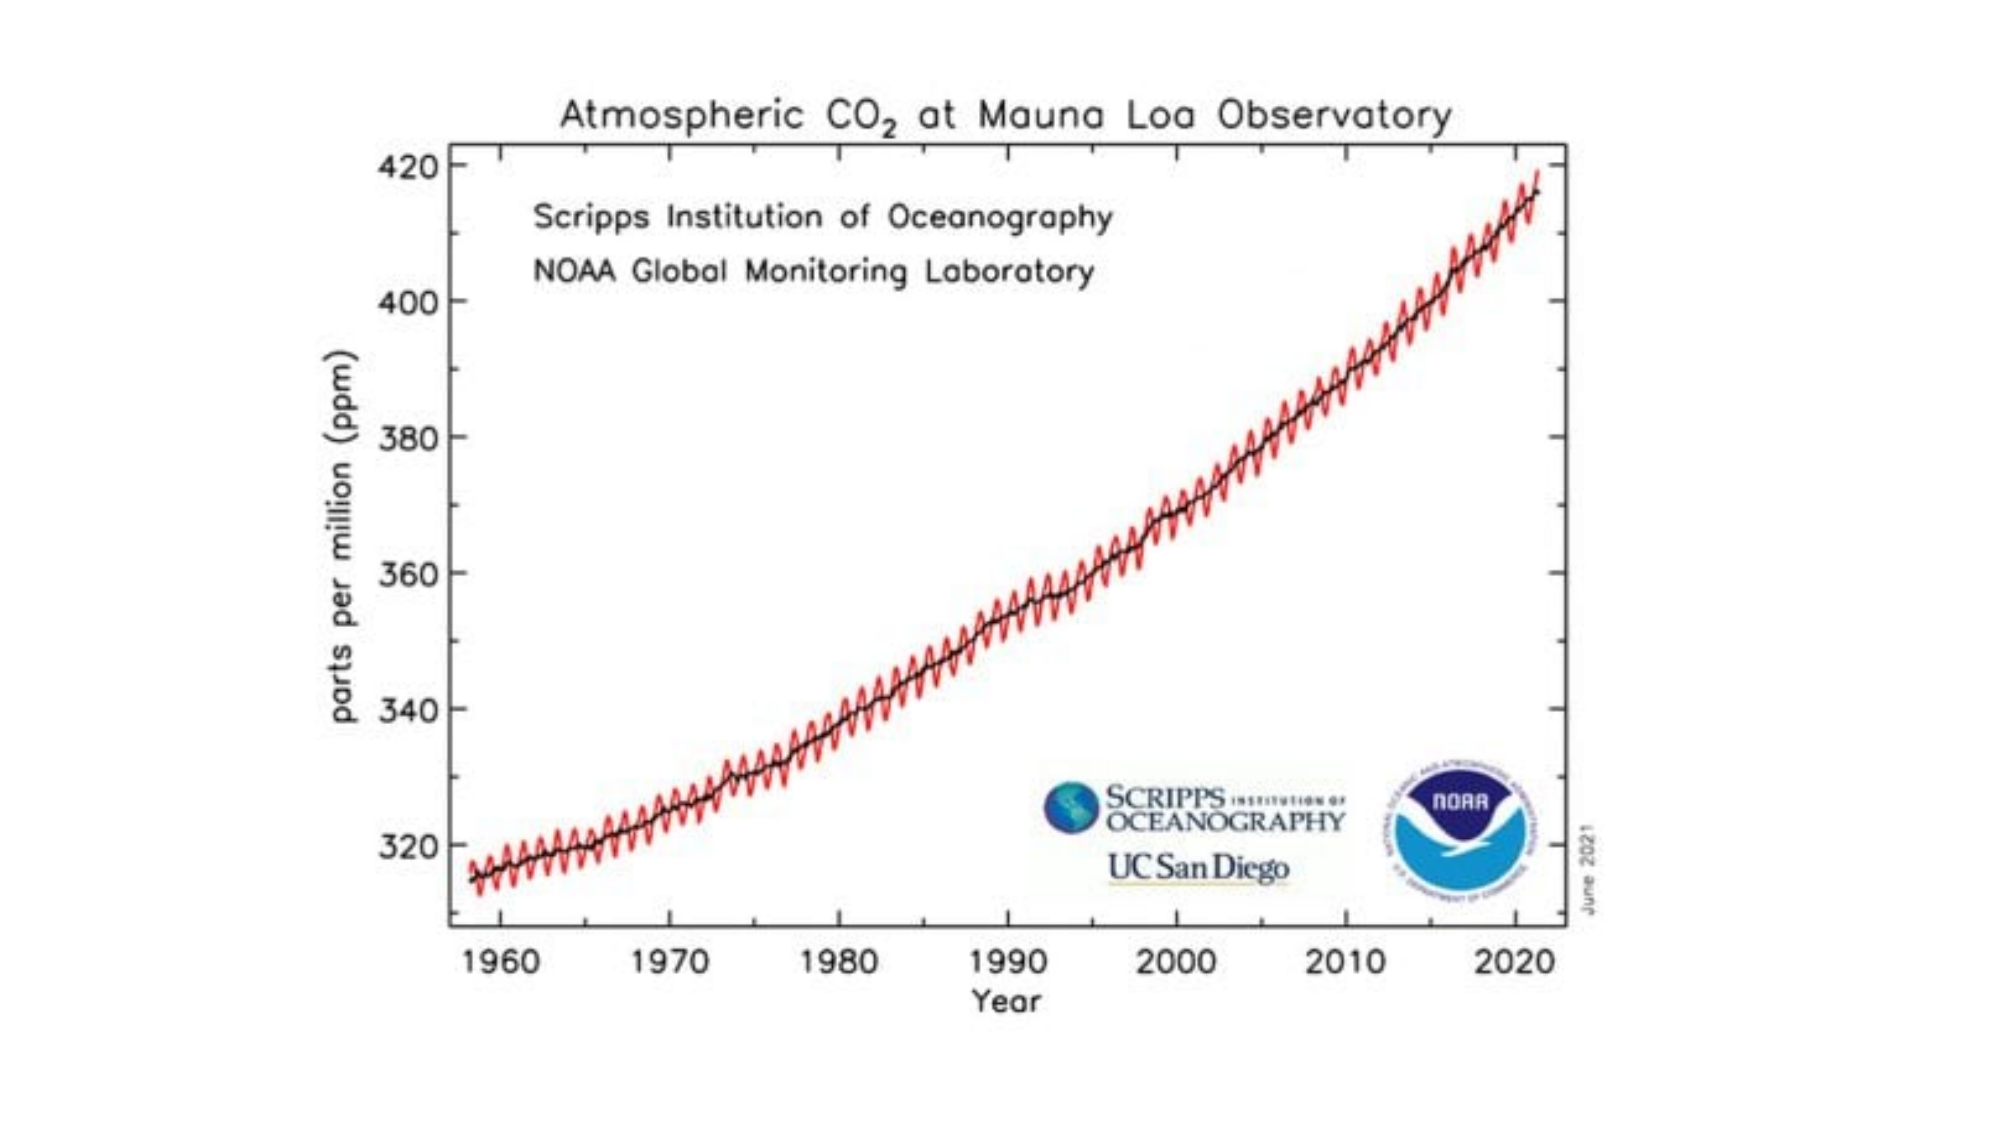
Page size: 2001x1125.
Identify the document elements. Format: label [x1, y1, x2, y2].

picture [0, 42, 1981, 1054]
